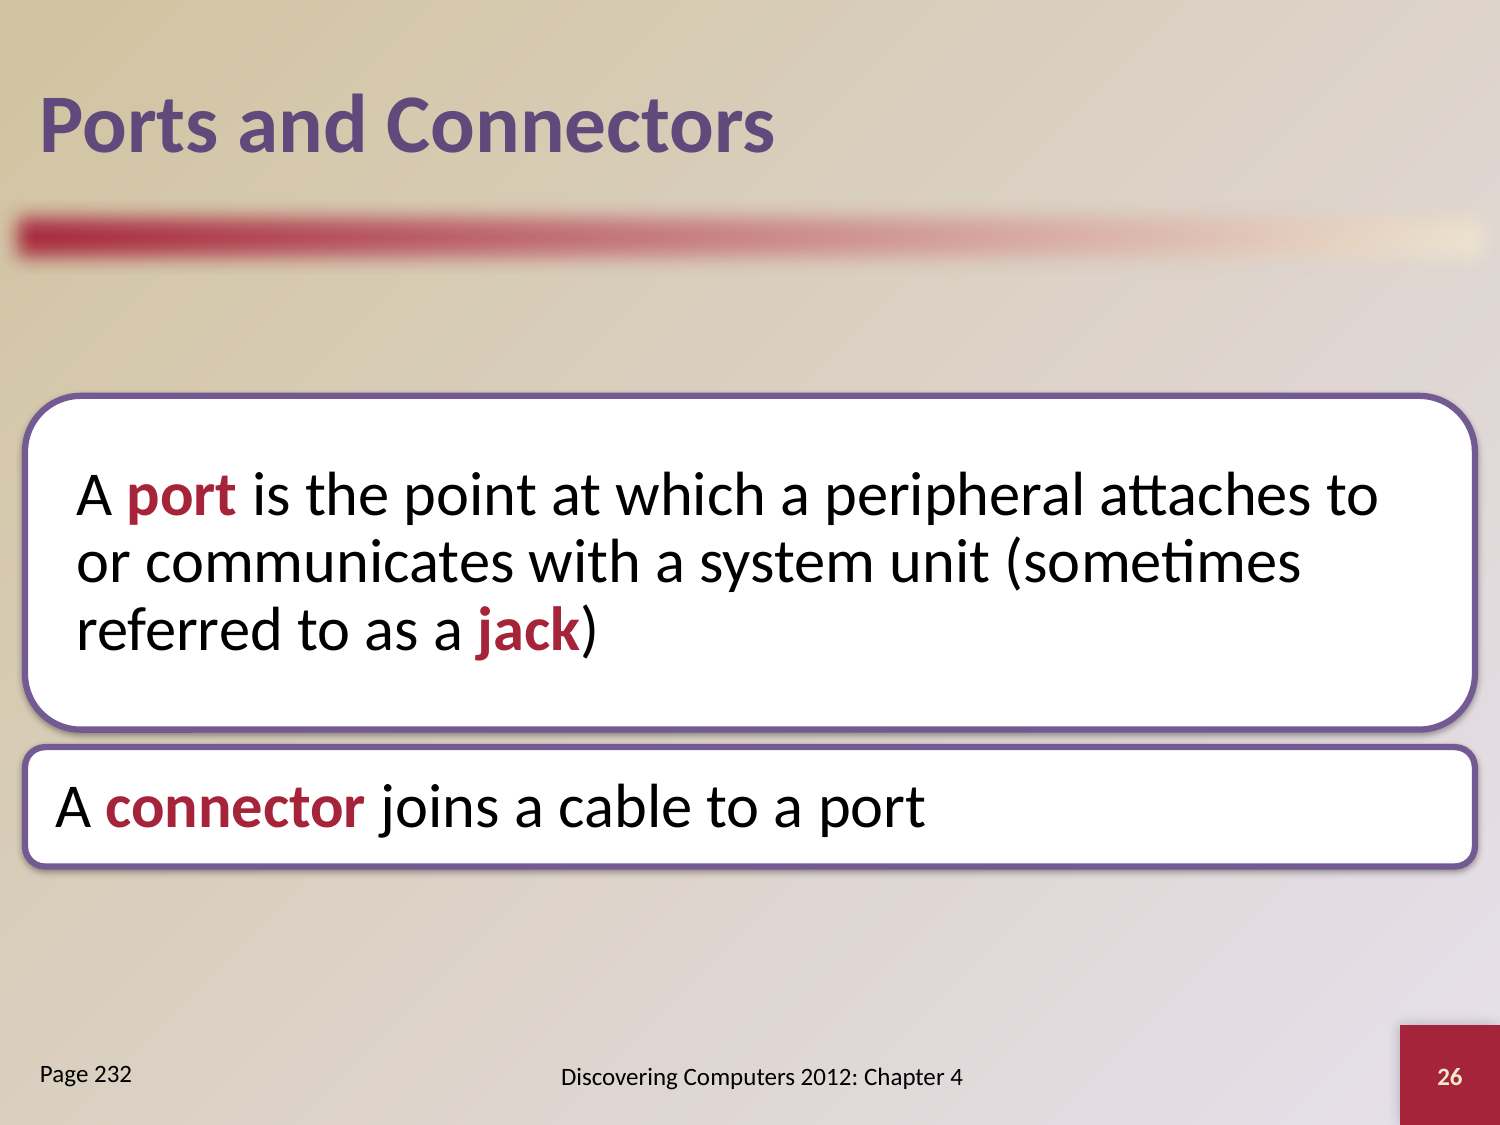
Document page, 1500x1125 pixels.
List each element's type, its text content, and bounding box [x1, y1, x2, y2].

slide_number 26 [1400, 1025, 1500, 1125]
footer Discovering Computers 2012: Chapter 4 [450, 1037, 1075, 1113]
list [24, 337, 1476, 926]
title Ports and Connectors [24, 24, 1475, 213]
list Page 232 [24, 1050, 300, 1125]
